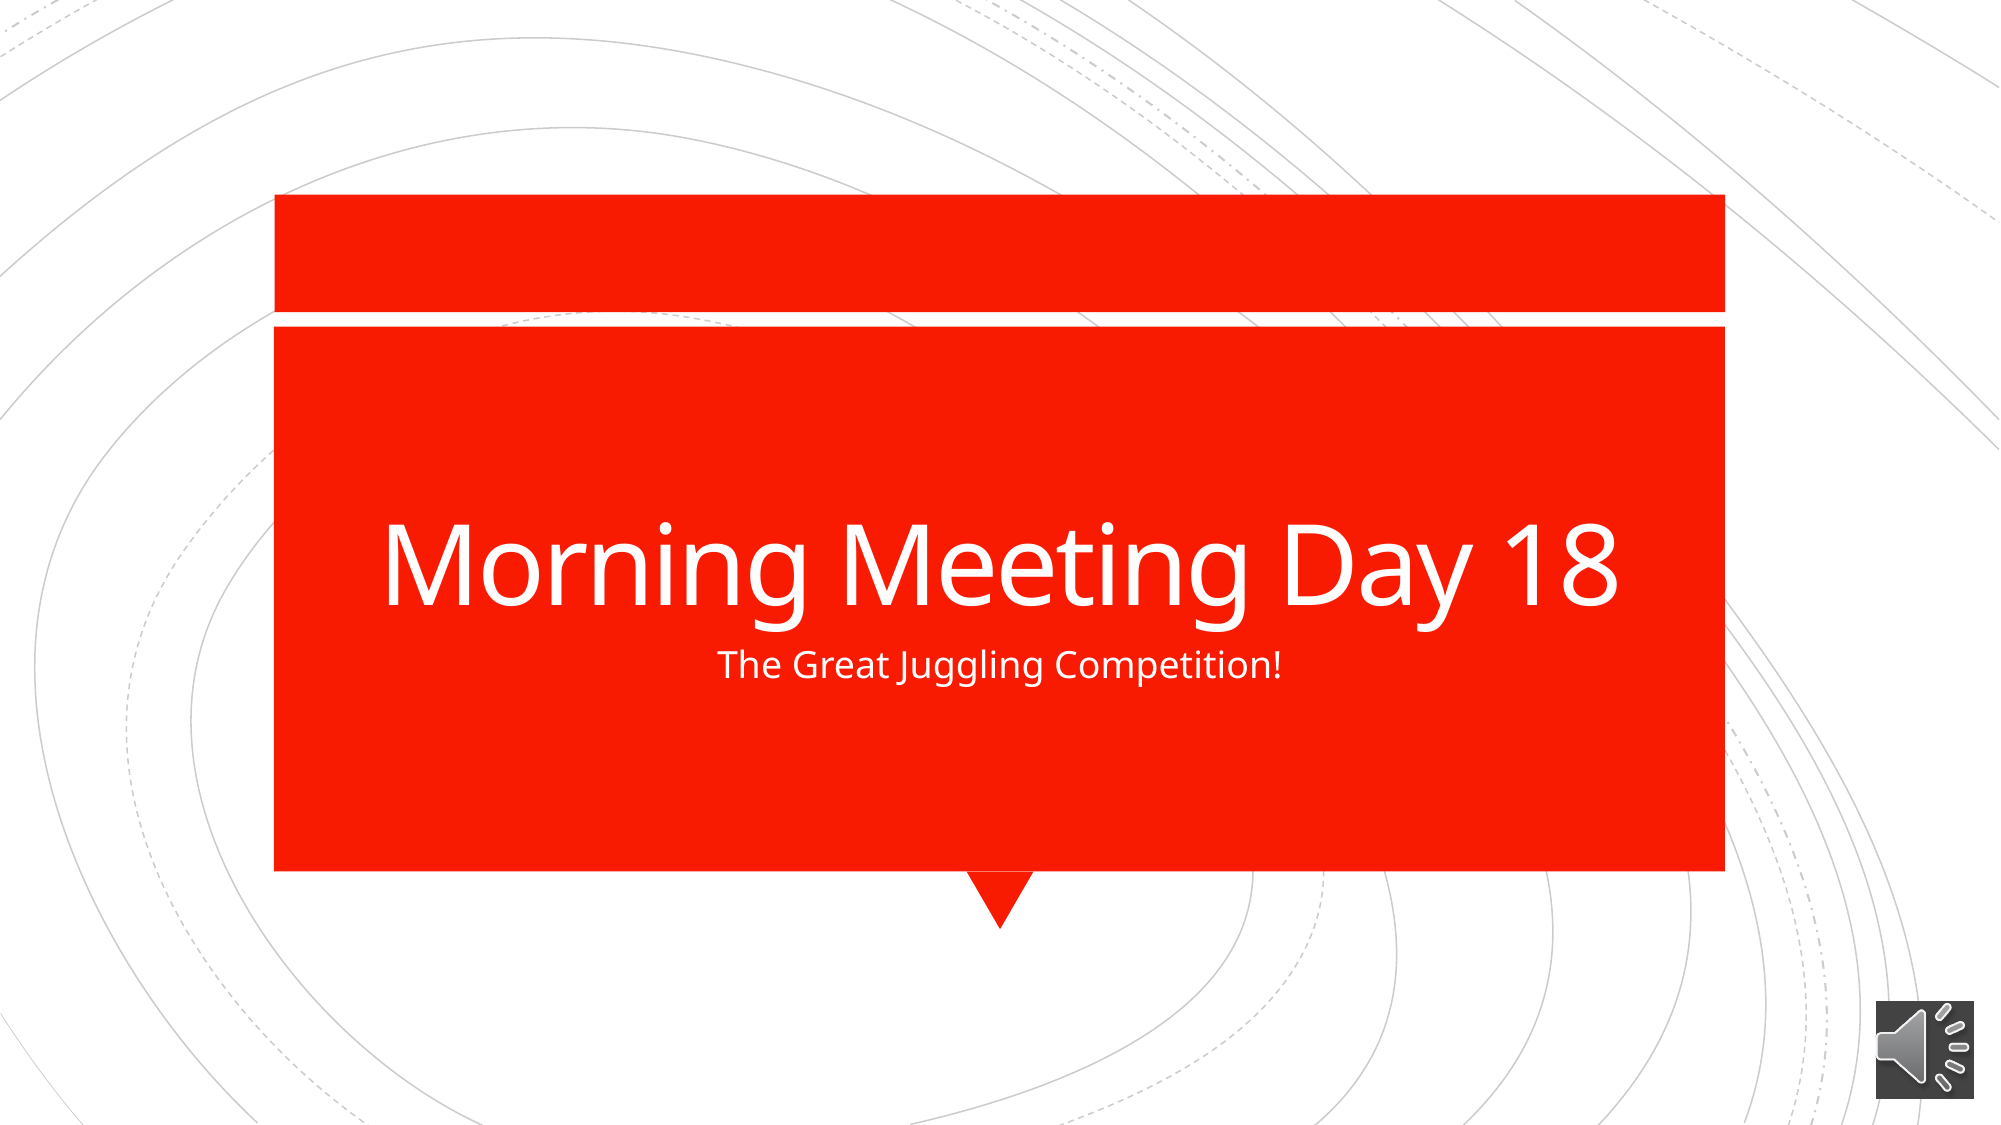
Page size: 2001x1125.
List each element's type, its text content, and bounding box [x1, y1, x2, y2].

subtitle The Great Juggling Competition! [288, 640, 1712, 858]
title Morning Meeting Day 18 [288, 340, 1713, 628]
picture [1874, 999, 1976, 1101]
